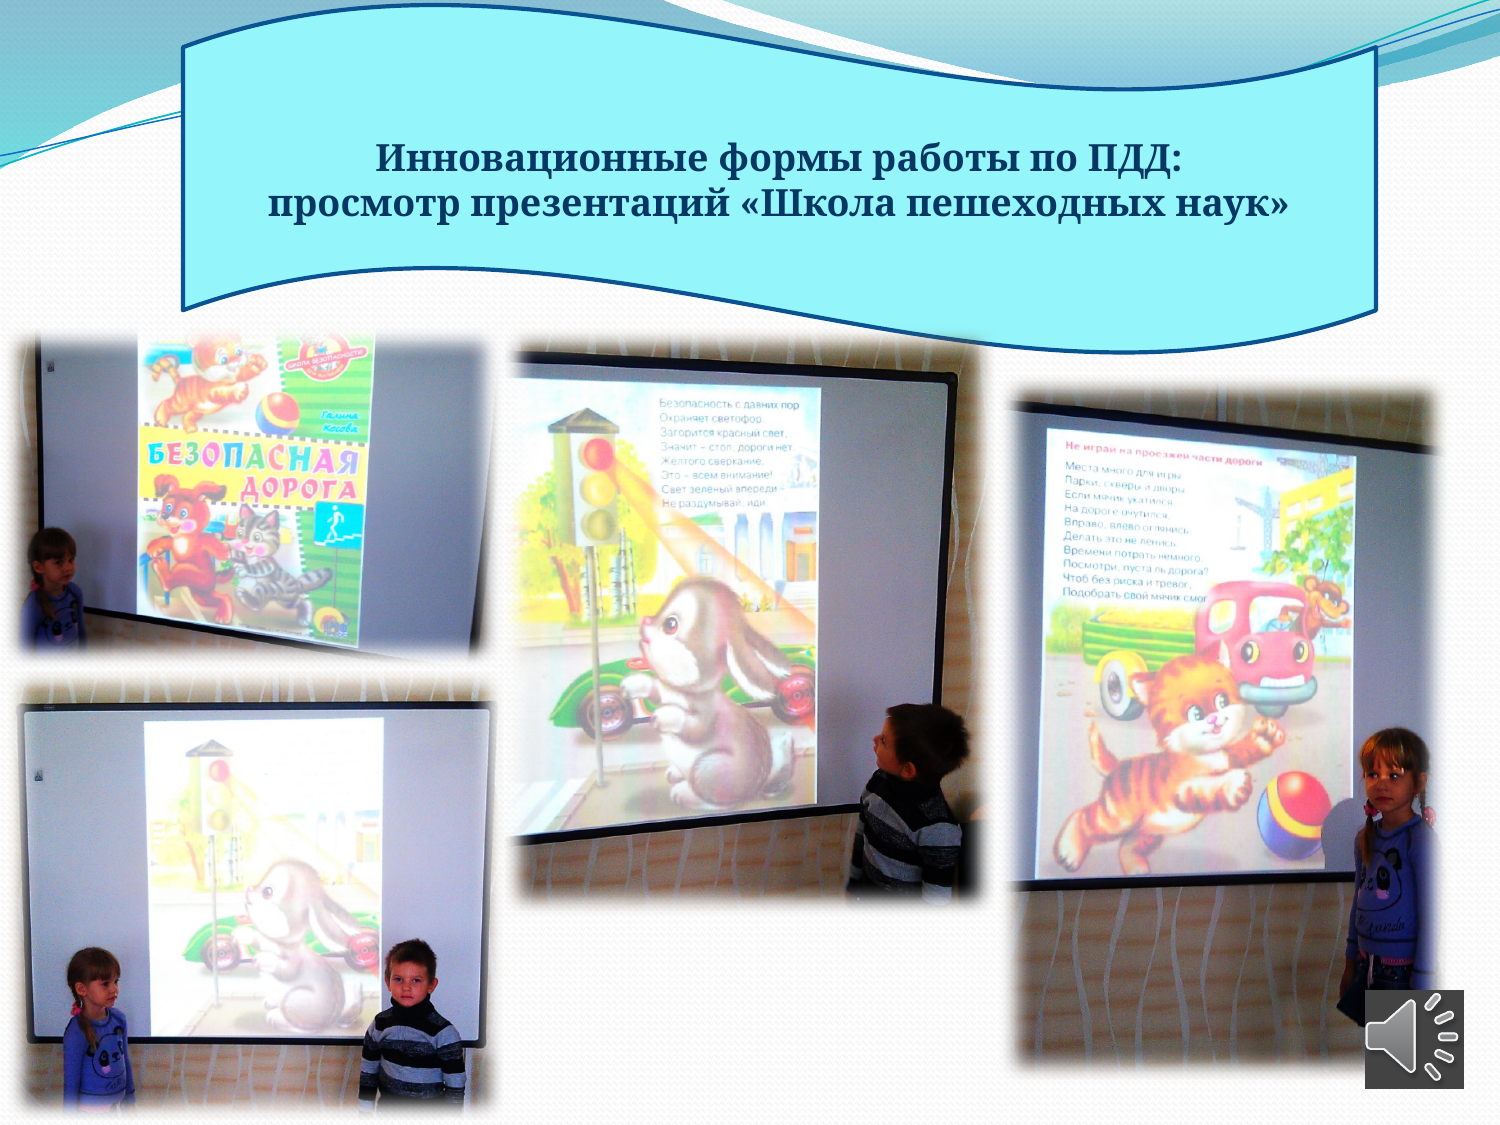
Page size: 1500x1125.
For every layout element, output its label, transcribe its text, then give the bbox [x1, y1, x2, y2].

text_box Инновационные формы работы по ПДД: просмотр презентаций «Школа пешеходных наук» [180, 2, 1379, 355]
picture [2, 325, 1465, 1090]
picture [5, 678, 505, 1123]
